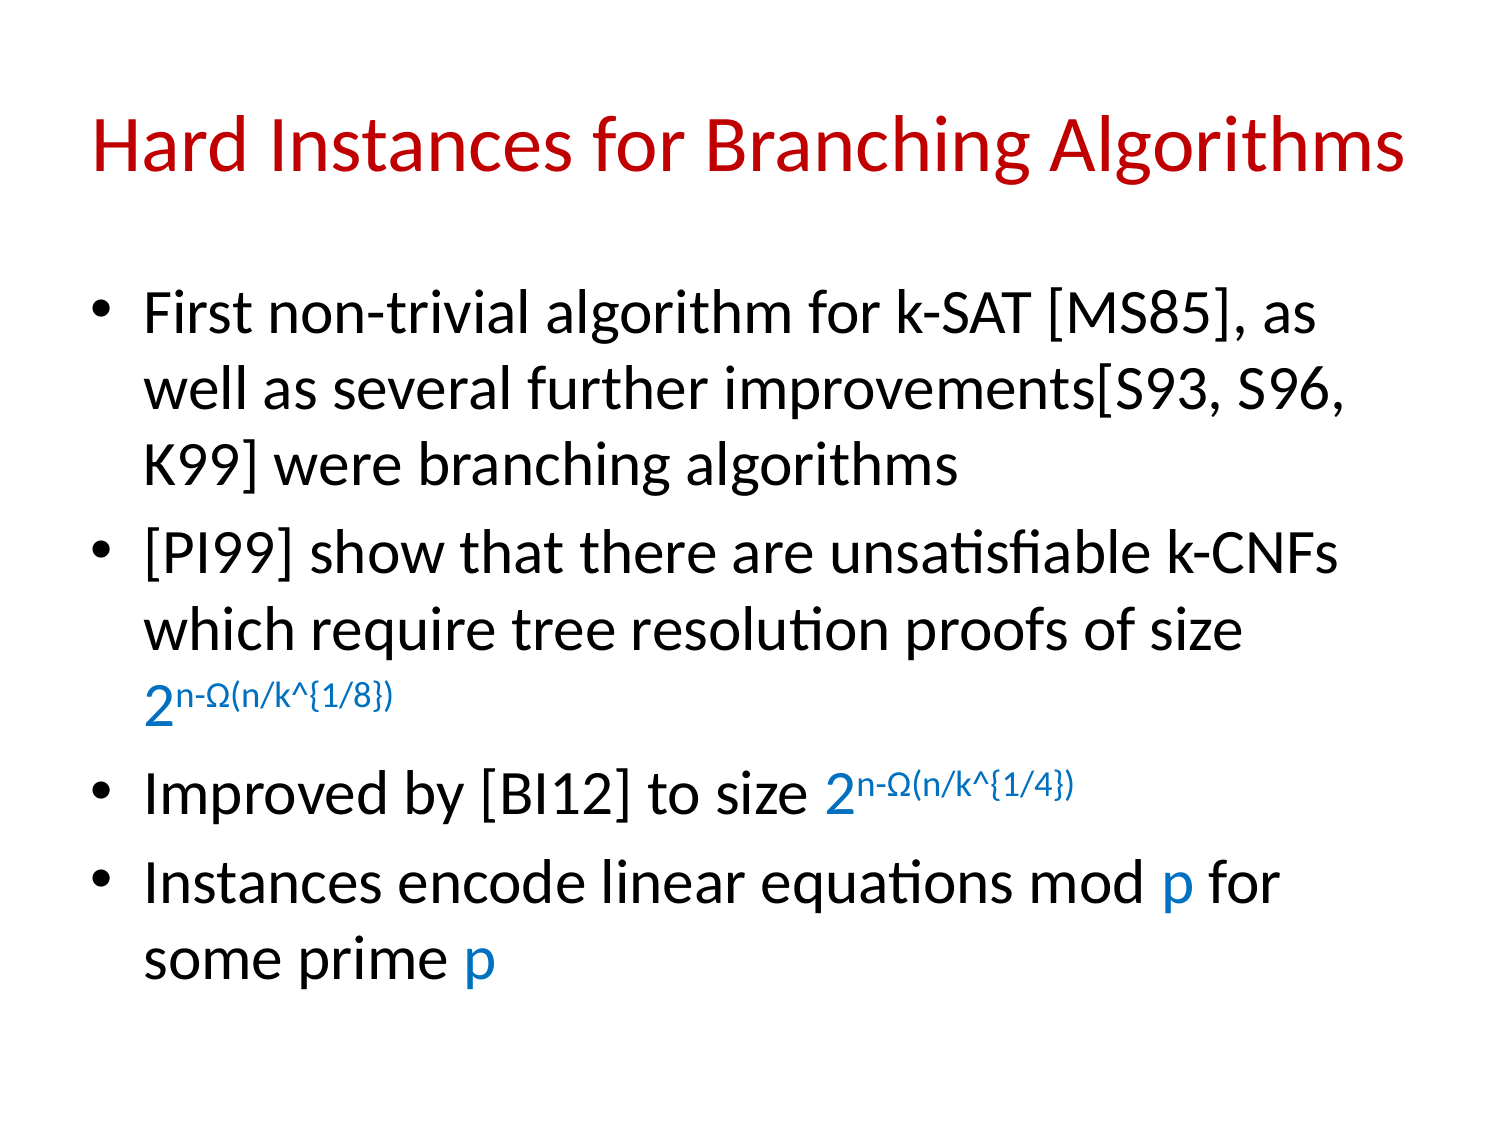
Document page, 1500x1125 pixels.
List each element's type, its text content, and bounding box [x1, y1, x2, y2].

title Hard Instances for Branching Algorithms [74, 44, 1426, 233]
list First non-trivial algorithm for k-SAT [MS85], as well as several further improvements[S93, S96, K99] were branching algorithms [PI99] show that there are unsatisfiable k-CNFs which require tree resolution proofs of size 2n-Ω(n/k^{1/8}) Improved by [BI12] to size 2n-Ω(n/k^{1/4}) Instances encode linear equations mod p for some prime p [74, 262, 1426, 1006]
